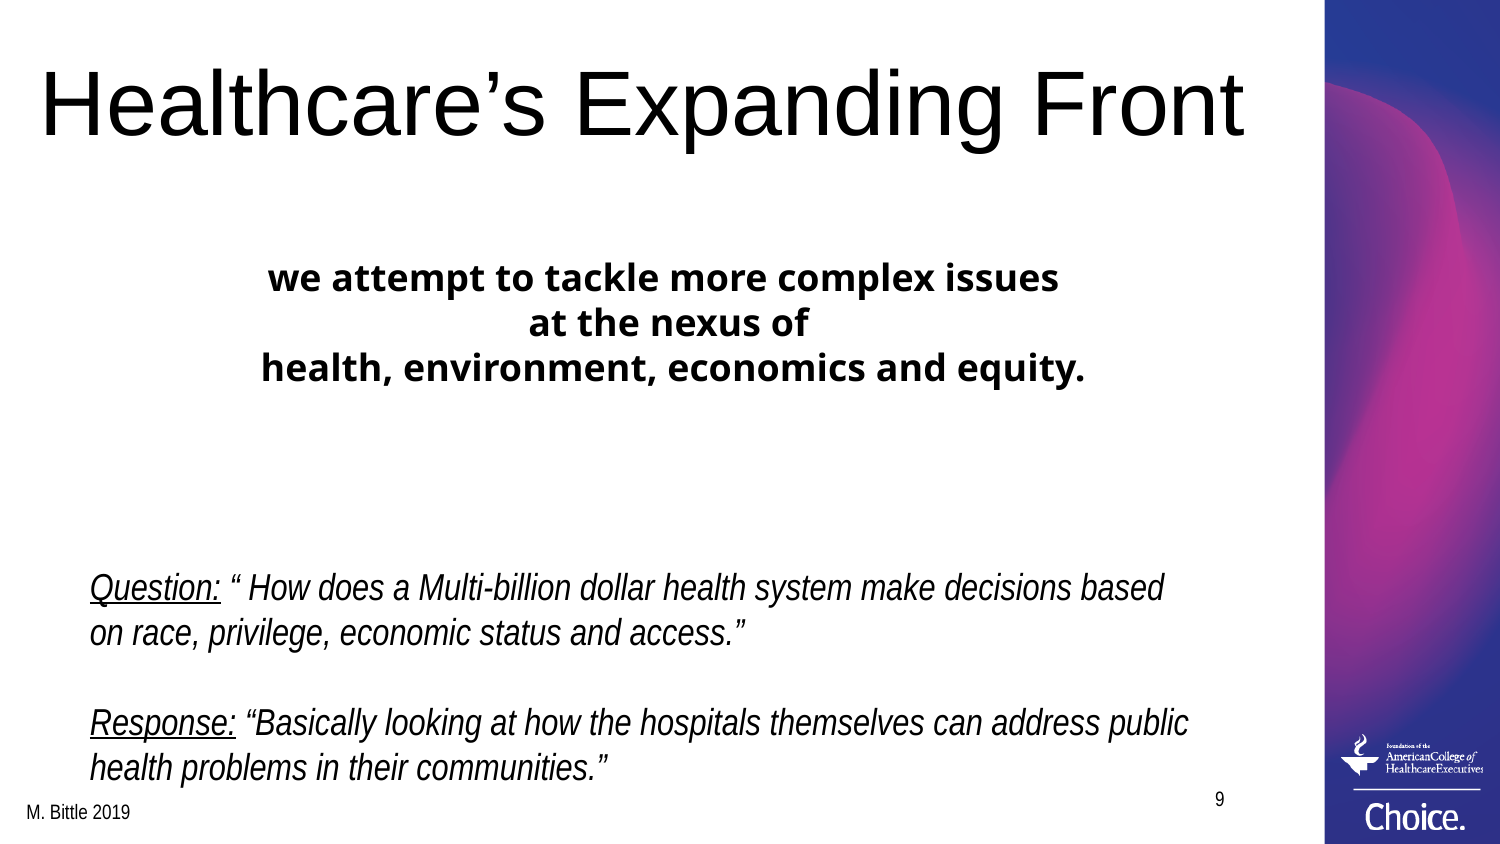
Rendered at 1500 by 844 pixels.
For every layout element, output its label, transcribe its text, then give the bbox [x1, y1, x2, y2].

text_box M. Bittle 2019 [11, 792, 225, 830]
text_box we attempt to tackle more complex issues at the nexus of health, environment, economics and equity. [163, 246, 1174, 397]
slide_number 9 [1200, 768, 1257, 827]
text_box Question: “ How does a Multi-billion dollar health system make decisions based on race, privilege, economic status and access.” Response: “Basically looking at how the hospitals themselves can address public health problems in their communities.” [74, 555, 1213, 795]
picture [1324, 0, 1500, 844]
title Healthcare’s Expanding Front [24, 37, 1313, 160]
